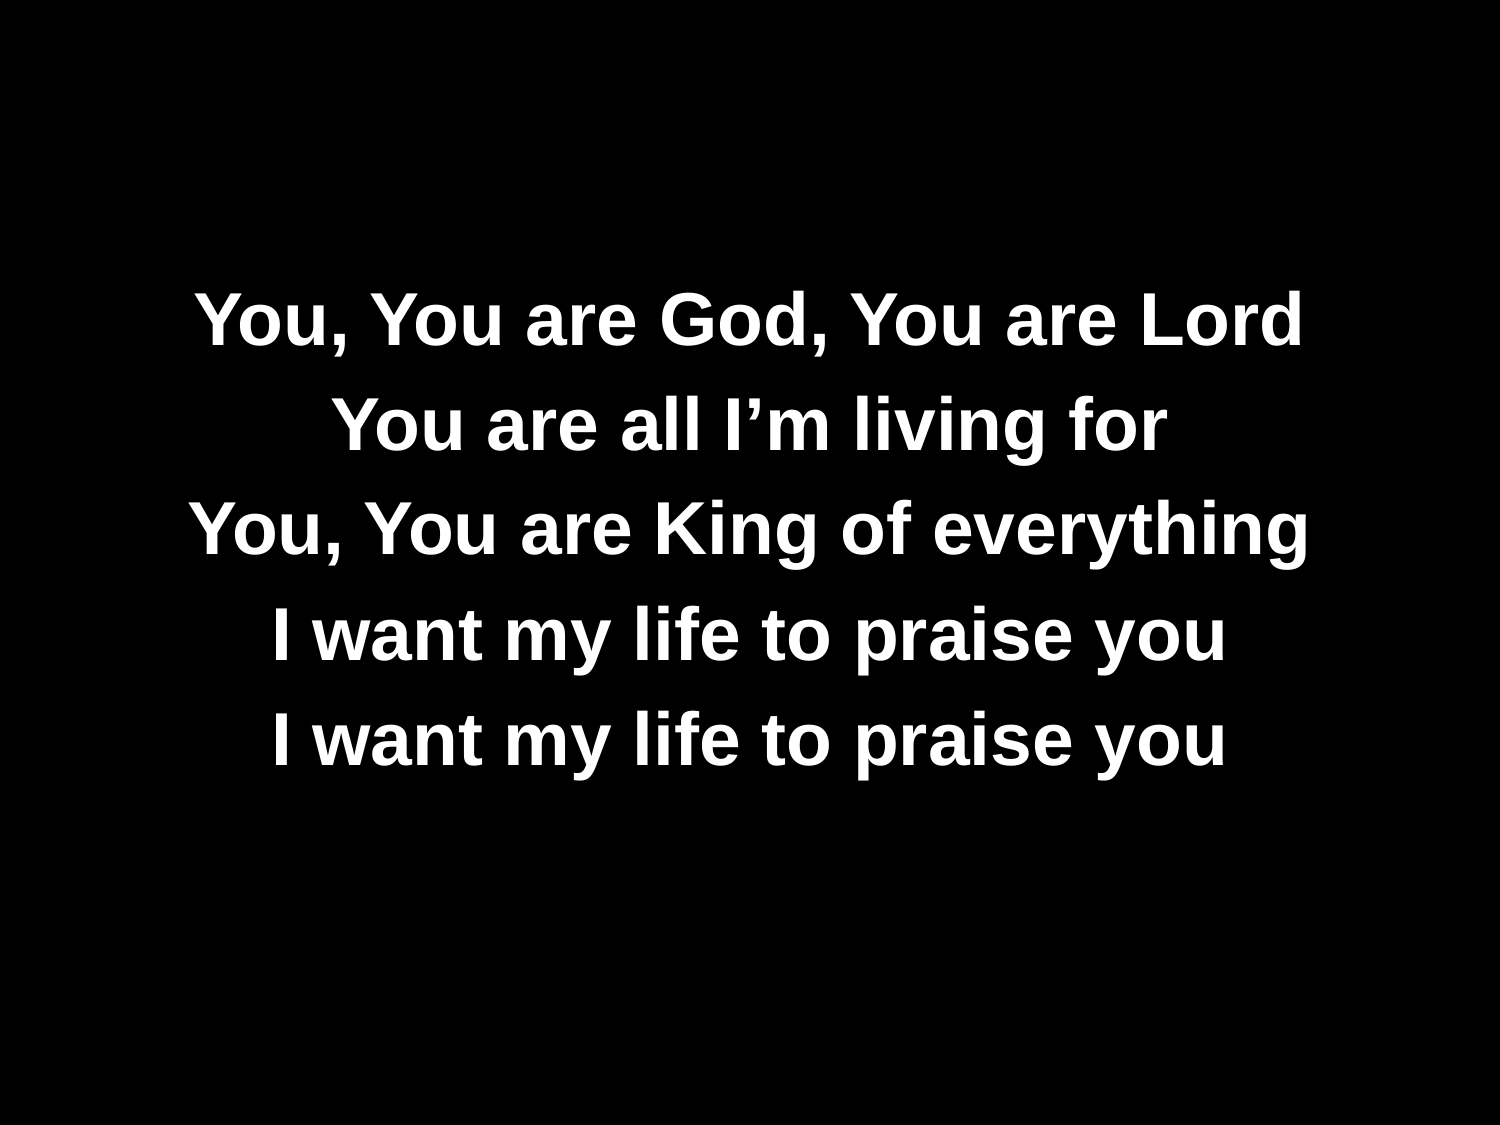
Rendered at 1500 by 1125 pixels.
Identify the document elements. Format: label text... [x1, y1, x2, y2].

list You, You are God, You are Lord You are all I’m living for You, You are King of everything I want my life to praise you I want my life to praise you [75, 262, 1425, 1005]
